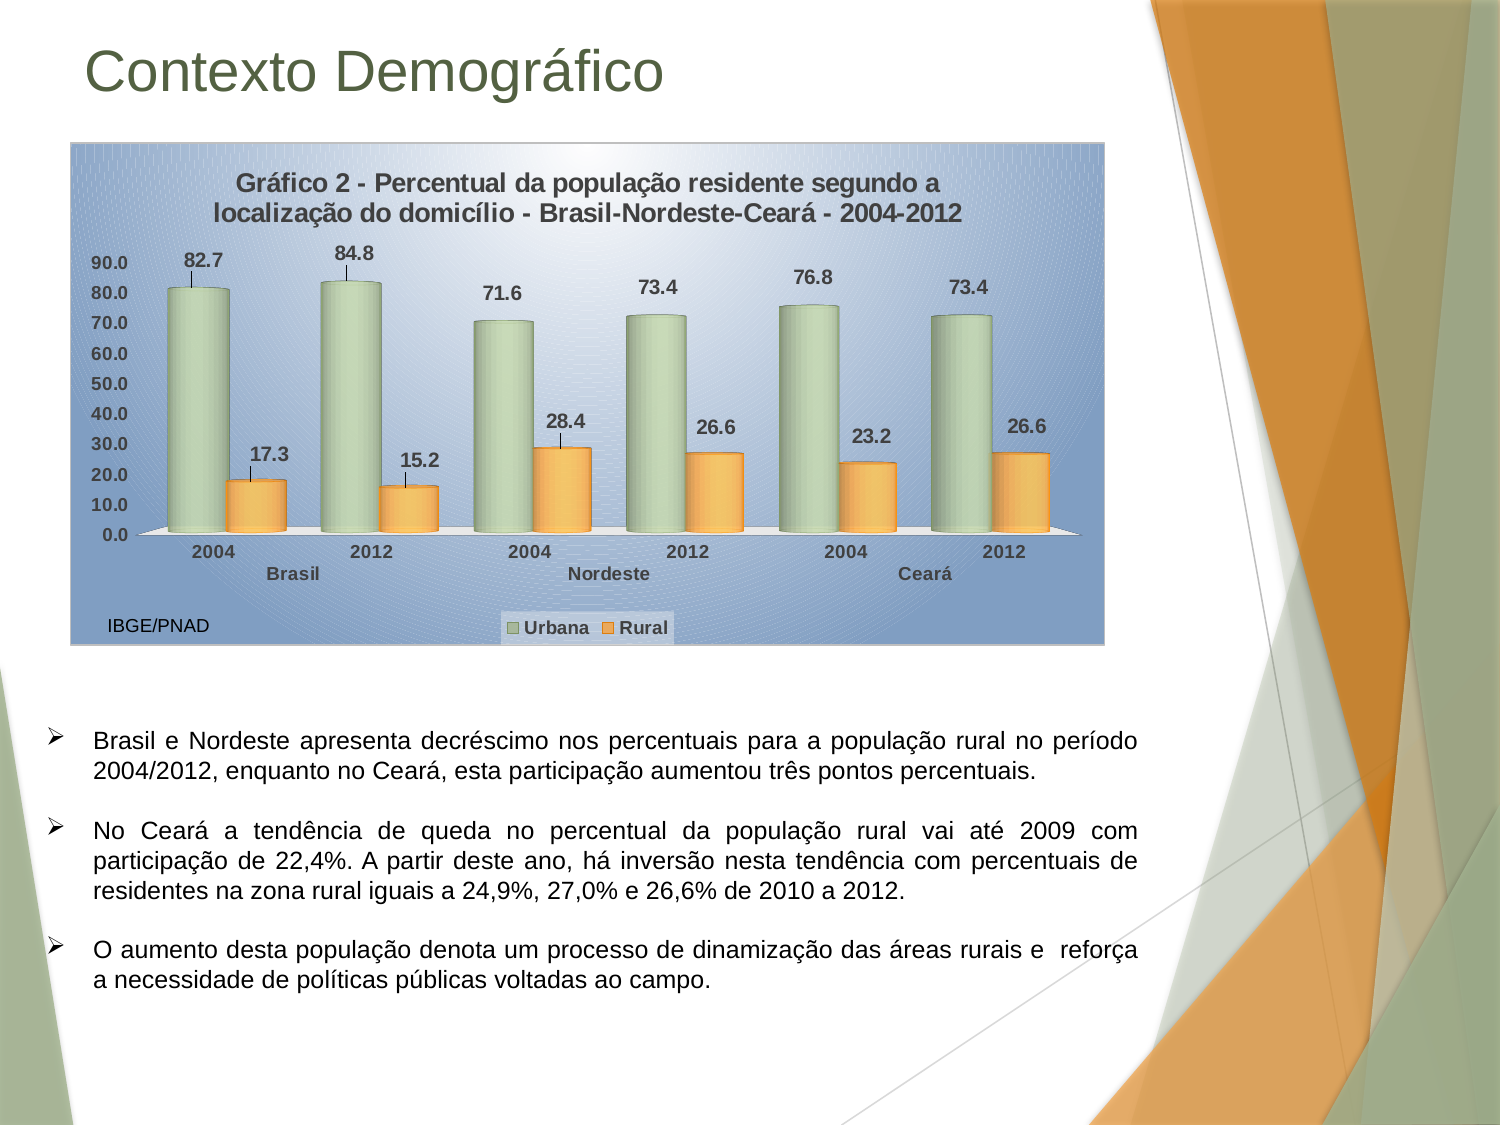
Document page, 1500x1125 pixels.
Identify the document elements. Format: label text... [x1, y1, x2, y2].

text_box Brasil e Nordeste apresenta decréscimo nos percentuais para a população rural no período 2004/2012, enquanto no Ceará, esta participação aumentou três pontos percentuais. No Ceará a tendência de queda no percentual da população rural vai até 2009 com participação de 22,4%. A partir deste ano, há inversão nesta tendência com percentuais de residentes na zona rural iguais a 24,9%, 27,0% e 26,6% de 2010 a 2012. O aumento desta população denota um processo de dinamização das áreas rurais e reforça a necessidade de políticas públicas voltadas ao campo. [31, 717, 1156, 1002]
title Contexto Demográfico [69, 25, 798, 113]
chart [69, 141, 1106, 647]
